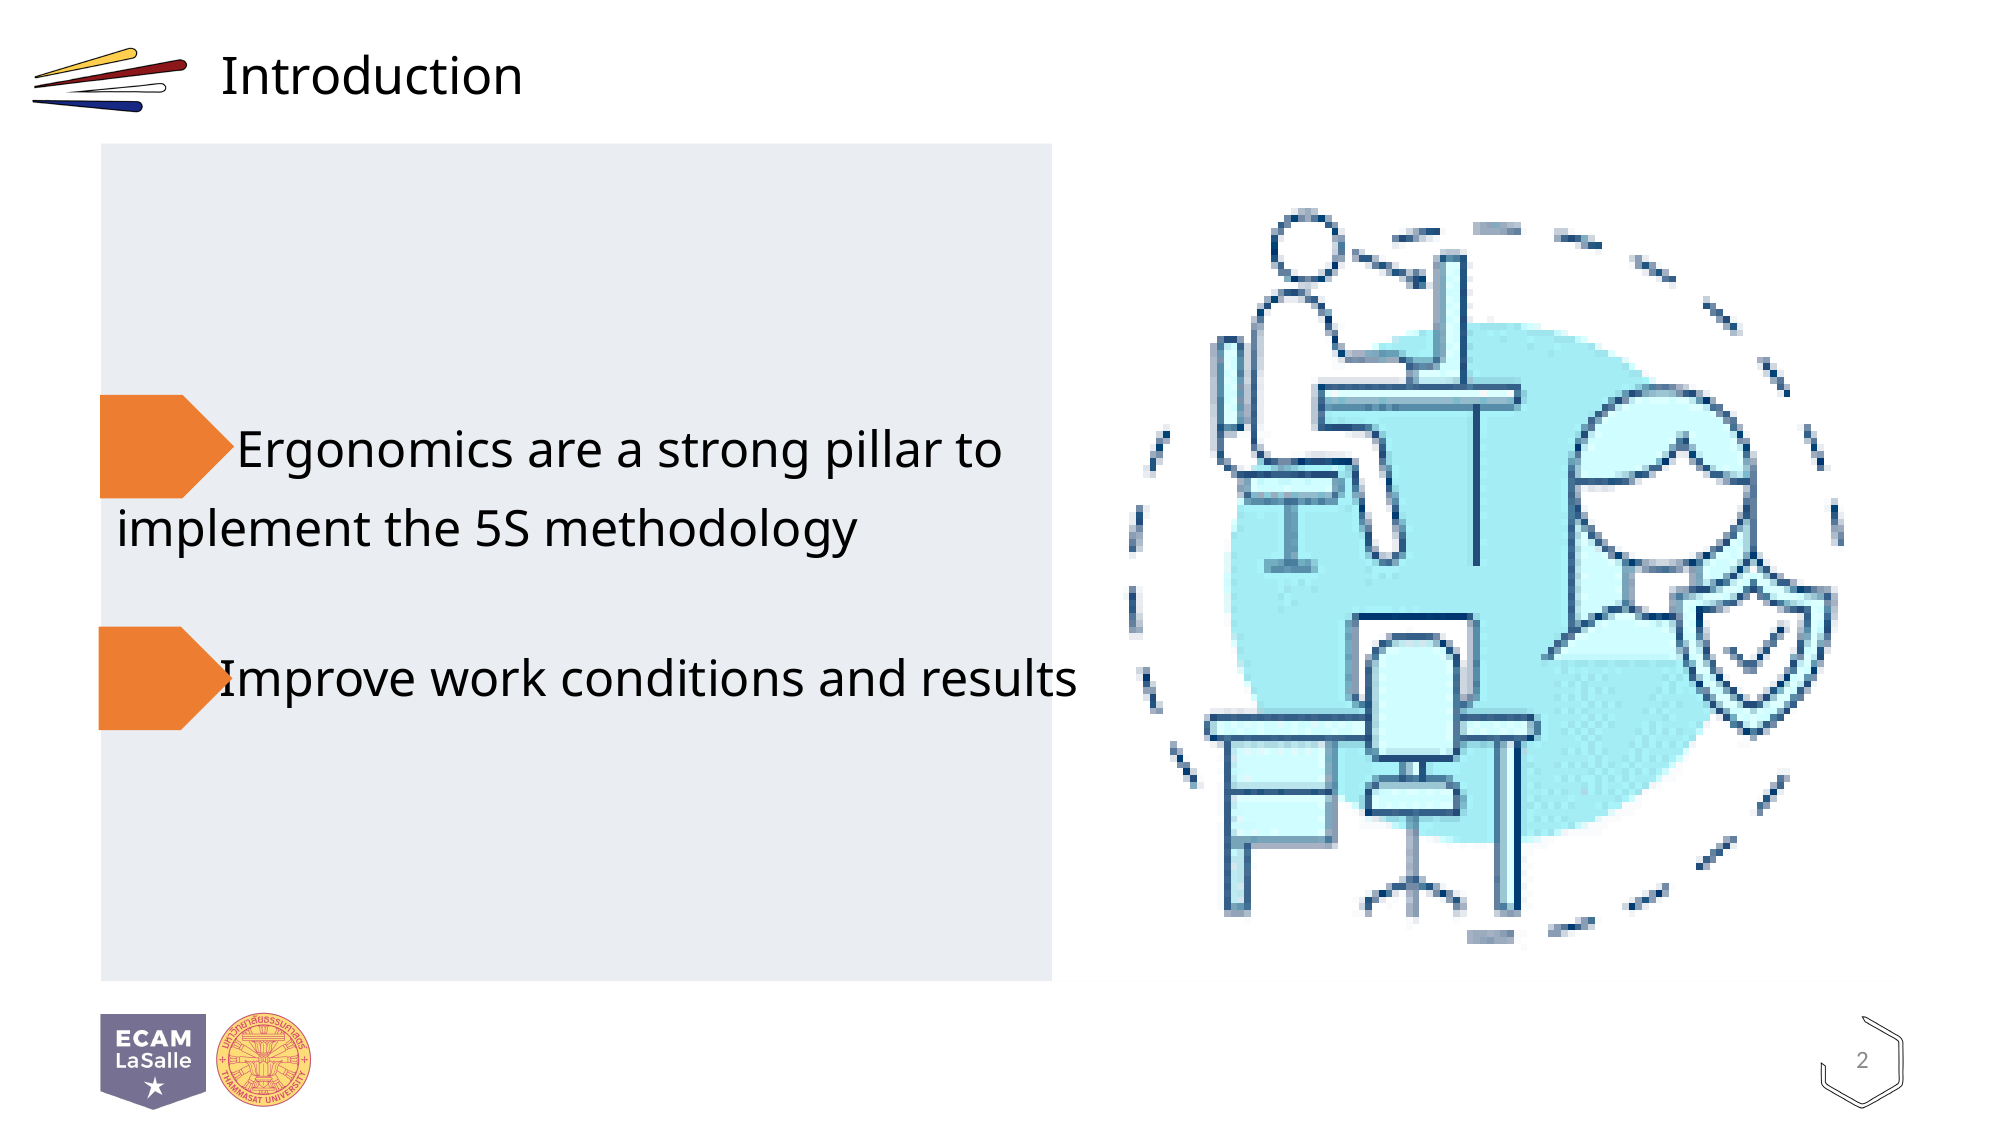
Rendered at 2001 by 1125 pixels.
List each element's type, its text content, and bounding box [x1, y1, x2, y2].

title Workbenches ergonomics – Noise [100, 1011, 206, 1110]
list Ergonomics are a strong pillar to implement the 5S methodology Improve work conditions and results [101, 144, 1899, 982]
slide_number 2 [1818, 1011, 1907, 1106]
picture [1052, 143, 1899, 981]
text_box [100, 394, 235, 499]
title Workbenches ergonomics – Noise [214, 1011, 314, 1110]
picture [19, 0, 191, 151]
title Introduction [206, 42, 1863, 114]
text_box [98, 626, 233, 731]
